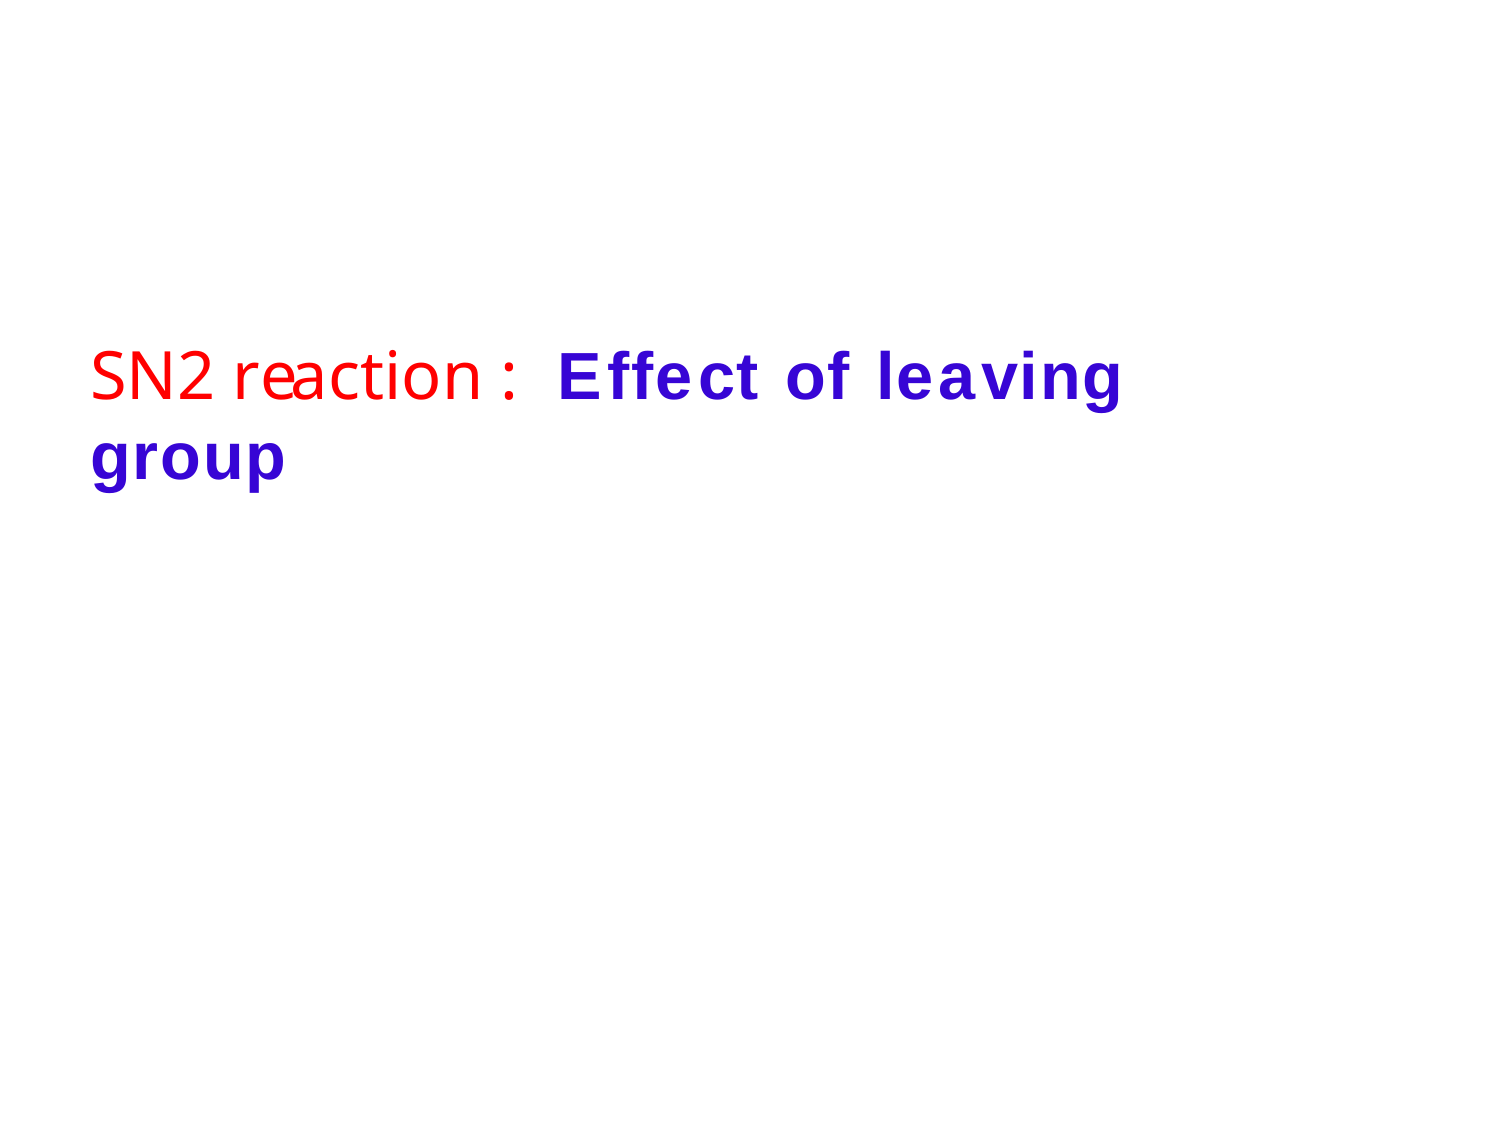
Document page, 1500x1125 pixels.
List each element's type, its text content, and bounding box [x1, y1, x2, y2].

title SN2 reaction : Effect of leaving group [87, 330, 1343, 521]
